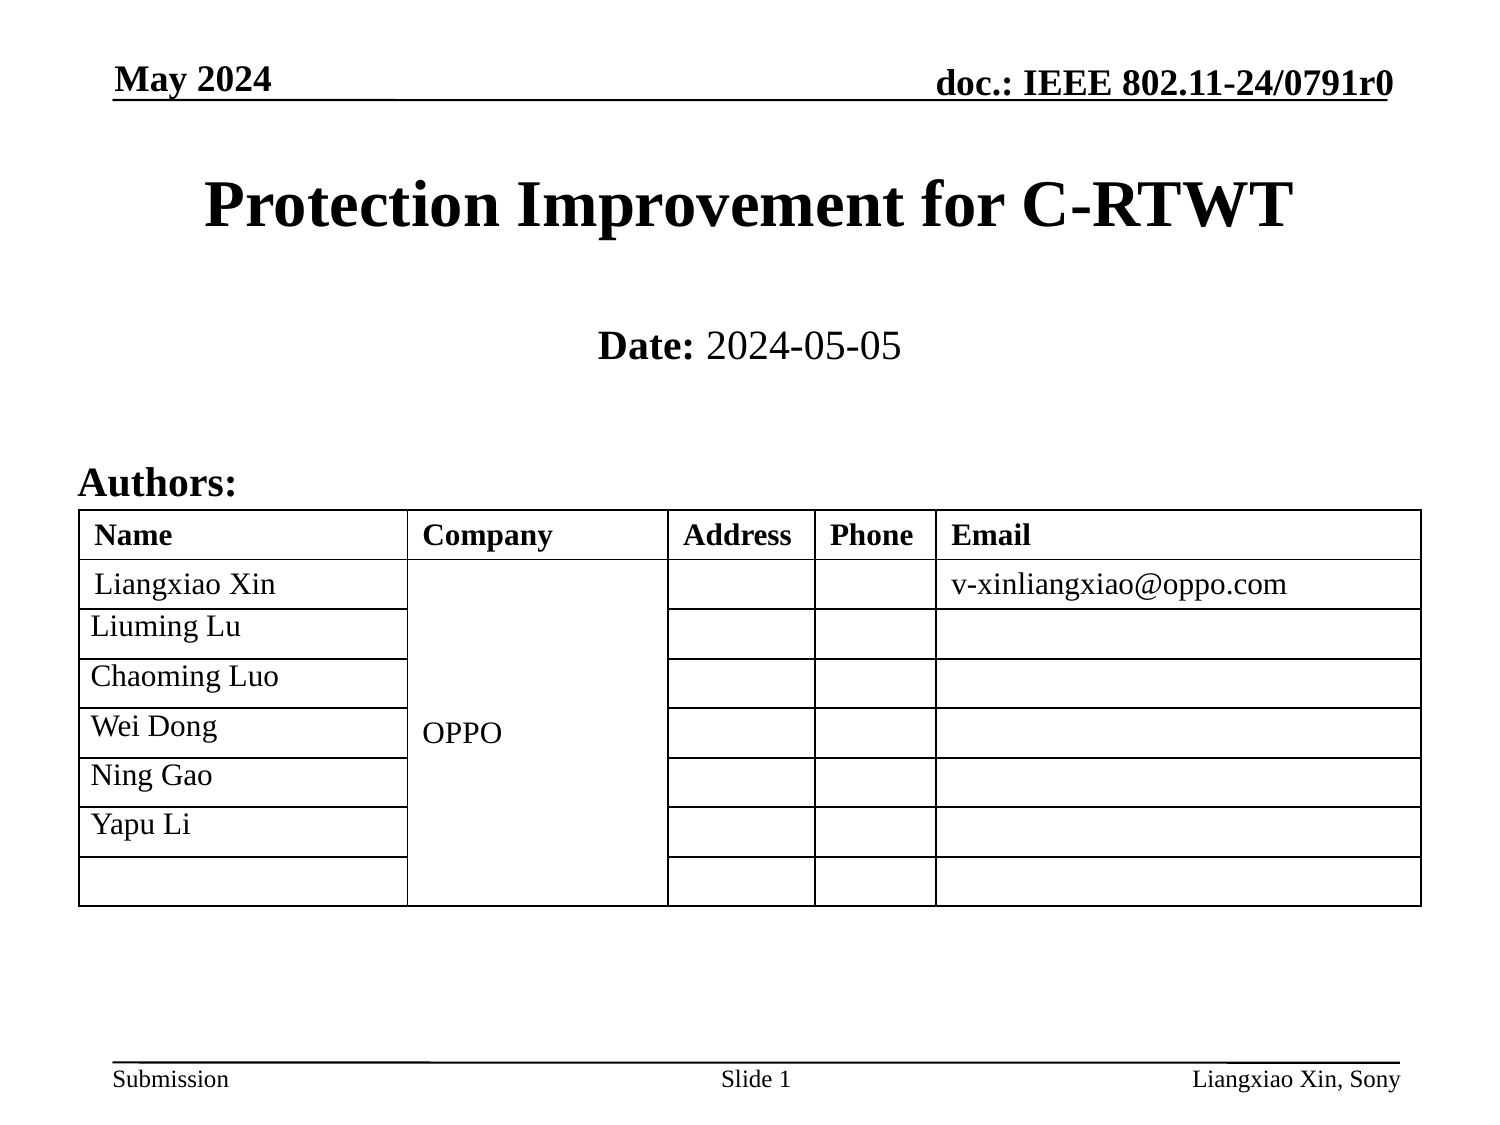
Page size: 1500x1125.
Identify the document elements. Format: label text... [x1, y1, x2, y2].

table_header Email [937, 511, 1420, 559]
table_cell [816, 858, 935, 905]
table_cell [669, 808, 814, 856]
text_box Authors: [62, 447, 300, 510]
table_cell [816, 759, 935, 806]
table_cell [669, 560, 814, 608]
table_cell [816, 660, 935, 707]
table_cell v-xinliangxiao@oppo.com [937, 560, 1420, 608]
table_cell [816, 808, 935, 856]
table_cell Yapu Li [80, 808, 407, 856]
table_cell Wei Dong [80, 709, 407, 757]
table_cell [80, 858, 407, 905]
table_cell [816, 709, 935, 757]
table_cell [669, 660, 814, 707]
table_cell [816, 610, 935, 658]
table_cell OPPO [408, 560, 667, 905]
table_cell Liuming Lu [80, 610, 407, 658]
table_cell [669, 610, 814, 658]
table_header Phone [816, 511, 935, 559]
table_cell [816, 560, 935, 608]
table_cell [937, 808, 1420, 856]
table_cell [937, 858, 1420, 905]
table_header Name [80, 511, 407, 559]
table_cell [937, 709, 1420, 757]
table_cell [937, 660, 1420, 707]
table_header Company [408, 511, 667, 559]
slide_number Slide 1 [712, 1061, 800, 1123]
footer Liangxiao Xin, Sony [902, 1061, 1402, 1093]
table_cell [669, 709, 814, 757]
table_cell [669, 858, 814, 905]
table_cell Chaoming Luo [80, 660, 407, 707]
table_cell [937, 759, 1420, 806]
list Date: 2024-05-05 [112, 309, 1388, 376]
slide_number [114, 54, 493, 100]
title Protection Improvement for C-RTWT [112, 112, 1388, 288]
table_cell [669, 759, 814, 806]
table_cell Liangxiao Xin [80, 560, 407, 608]
table_cell [937, 610, 1420, 658]
table_cell Ning Gao [80, 759, 407, 806]
table_header Address [669, 511, 814, 559]
